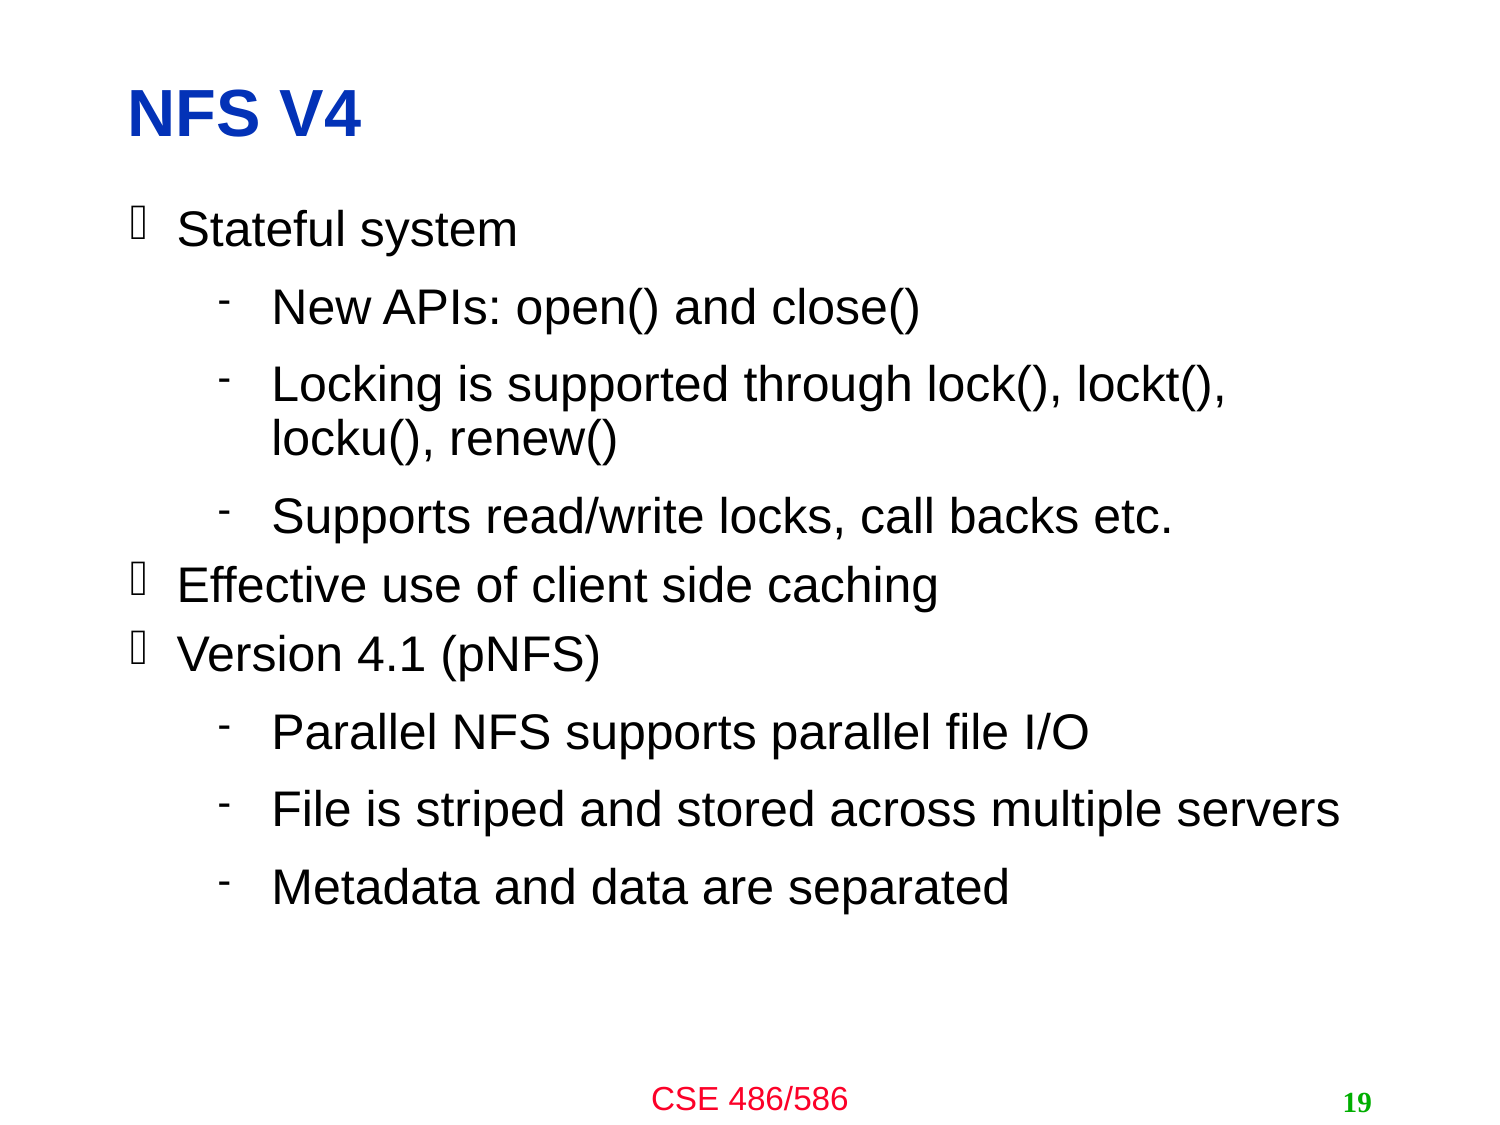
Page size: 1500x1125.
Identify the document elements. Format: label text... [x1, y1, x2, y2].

text_box 19 [1074, 1077, 1388, 1125]
title NFS V4 [112, 53, 1310, 176]
text_box Stateful system New APIs: open() and close() Locking is supported through lock(), lockt(), locku(), renew() Supports read/write locks, call backs etc. Effective use of client side caching Version 4.1 (pNFS) Parallel NFS supports parallel file I/O File is striped and stored across multiple servers Metadata and data are separated [114, 195, 1375, 1005]
